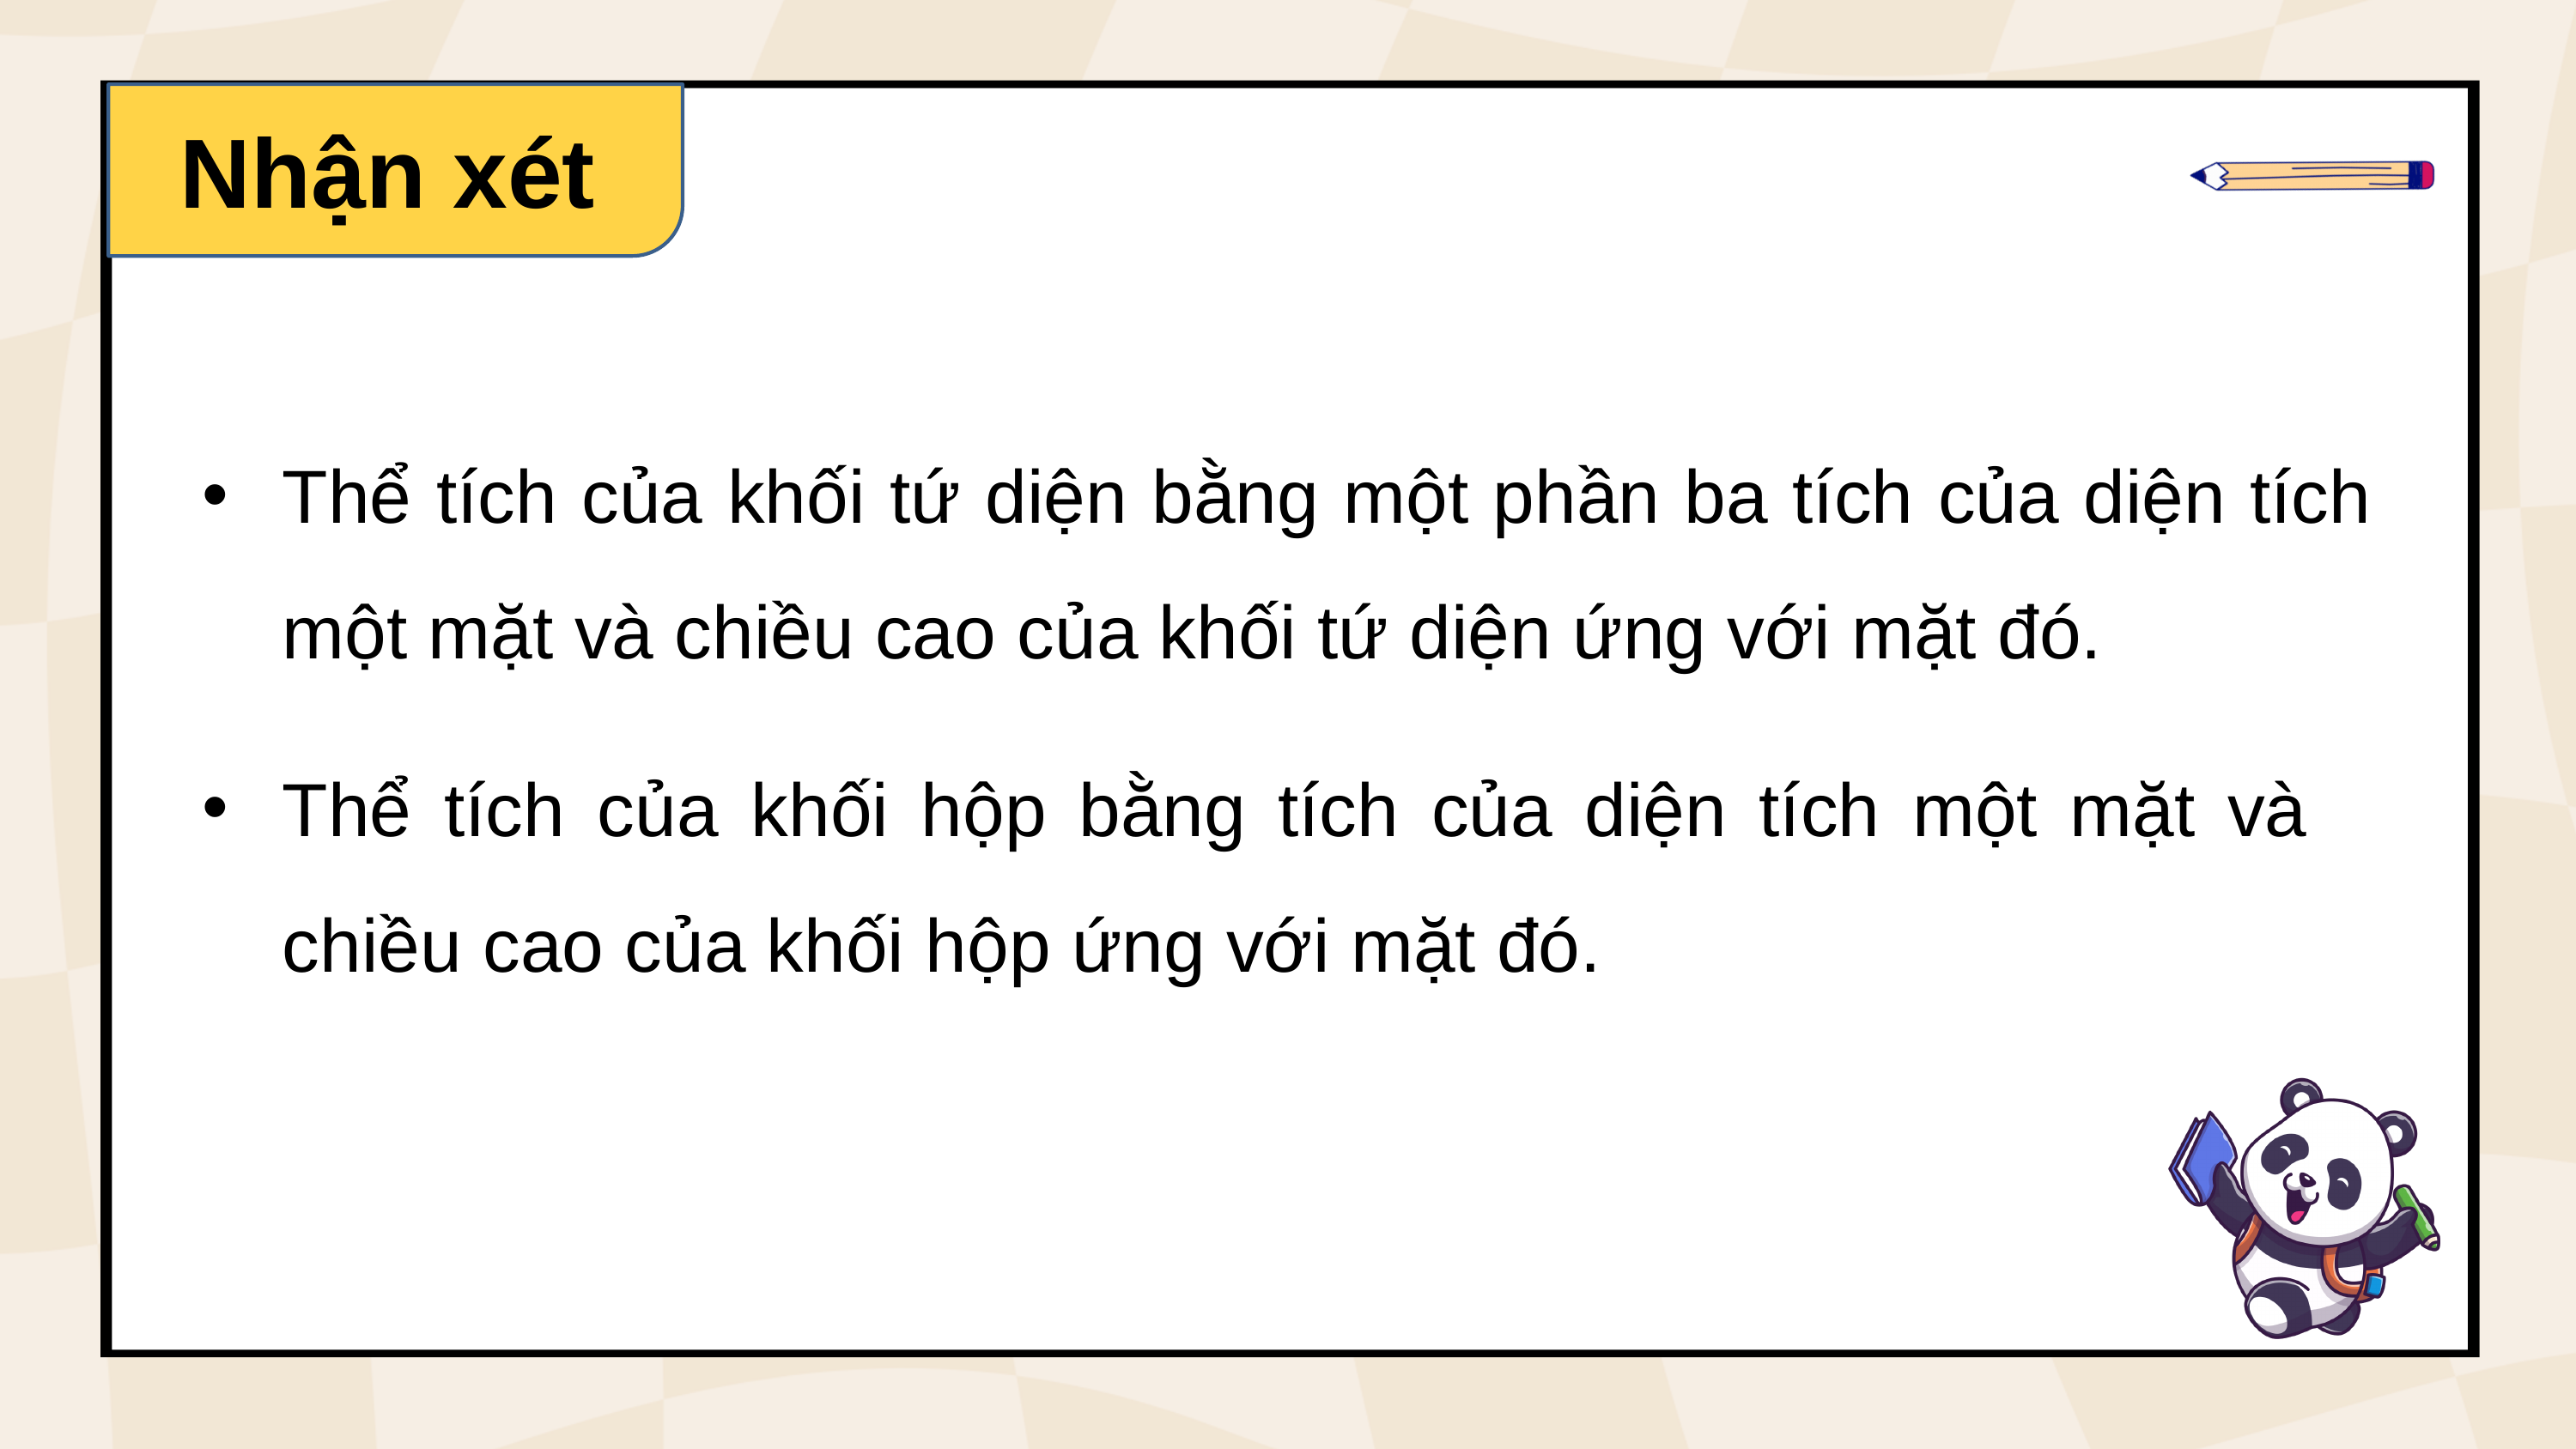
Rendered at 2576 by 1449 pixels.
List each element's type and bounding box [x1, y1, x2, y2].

picture [2233, 51, 2400, 273]
text_box [0, 0, 2576, 1449]
text_box [100, 80, 2480, 1358]
text_box [108, 83, 683, 257]
picture [2168, 1077, 2441, 1341]
